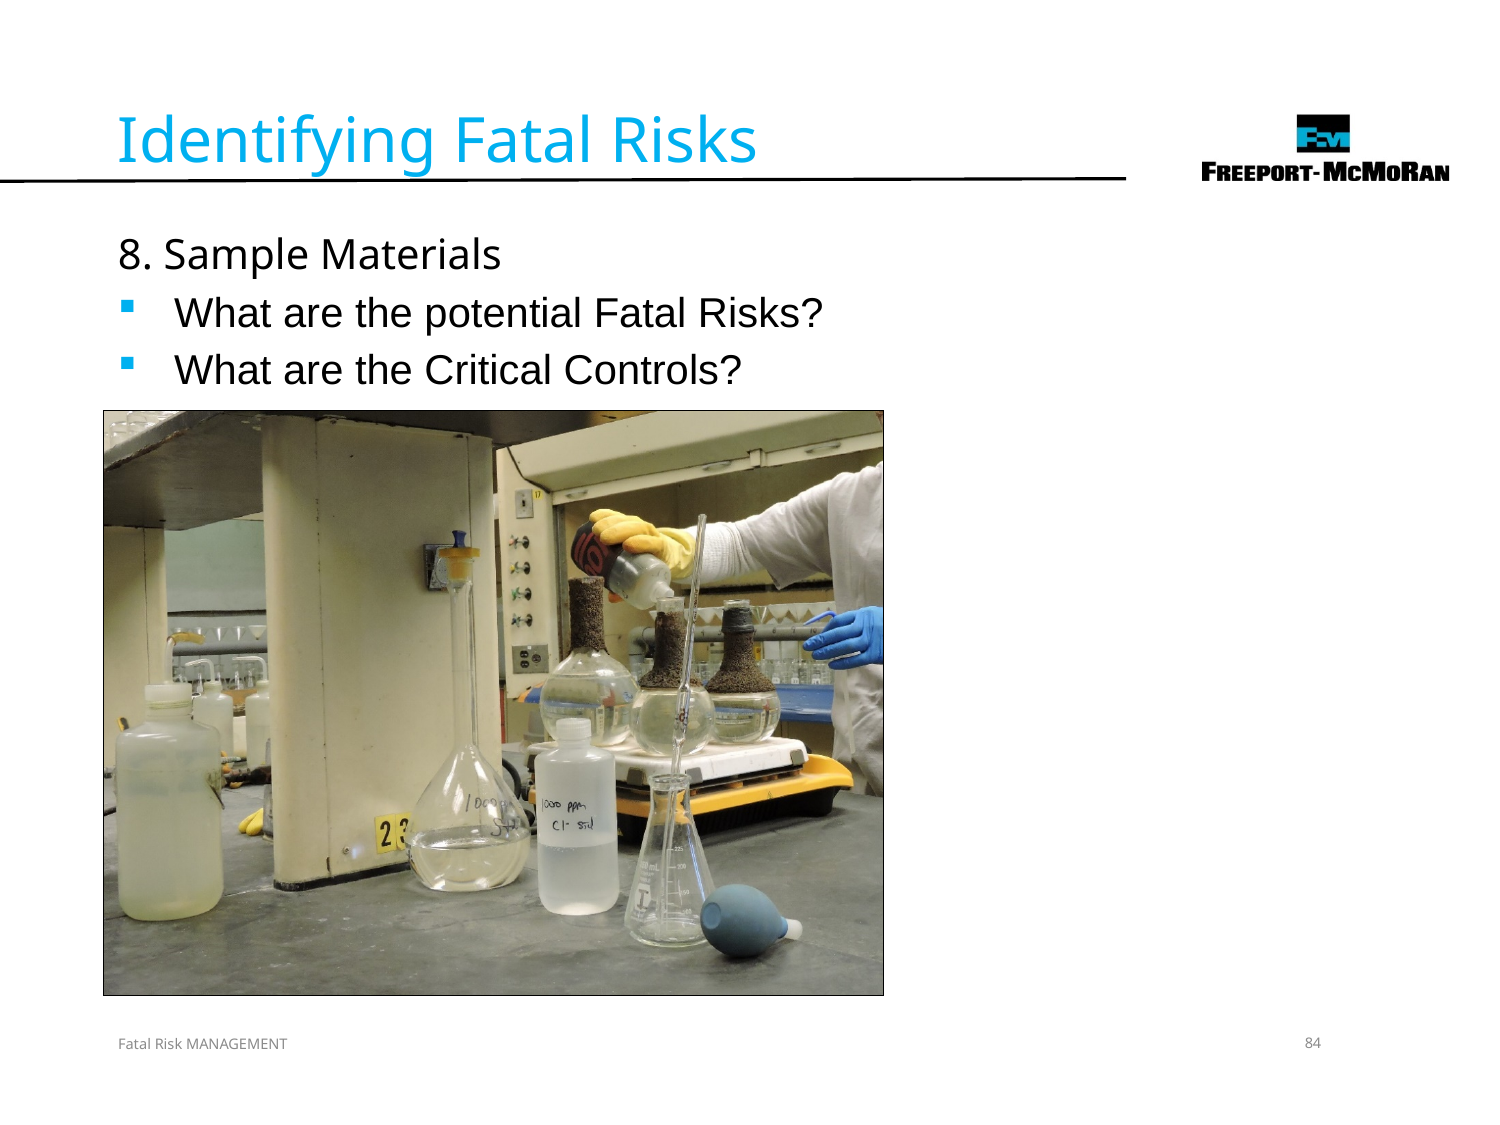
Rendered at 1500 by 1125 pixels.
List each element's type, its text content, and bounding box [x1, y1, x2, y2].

picture [103, 409, 884, 995]
slide_number 84 [1126, 1014, 1500, 1075]
footer Fatal Risk MANAGEMENT [103, 1014, 1004, 1074]
list 8. Sample Materials What are the potential Fatal Risks? What are the Critical Controls? [103, 226, 1127, 995]
picture [1202, 113, 1450, 181]
list Identifying Fatal Risks [103, 100, 1127, 207]
